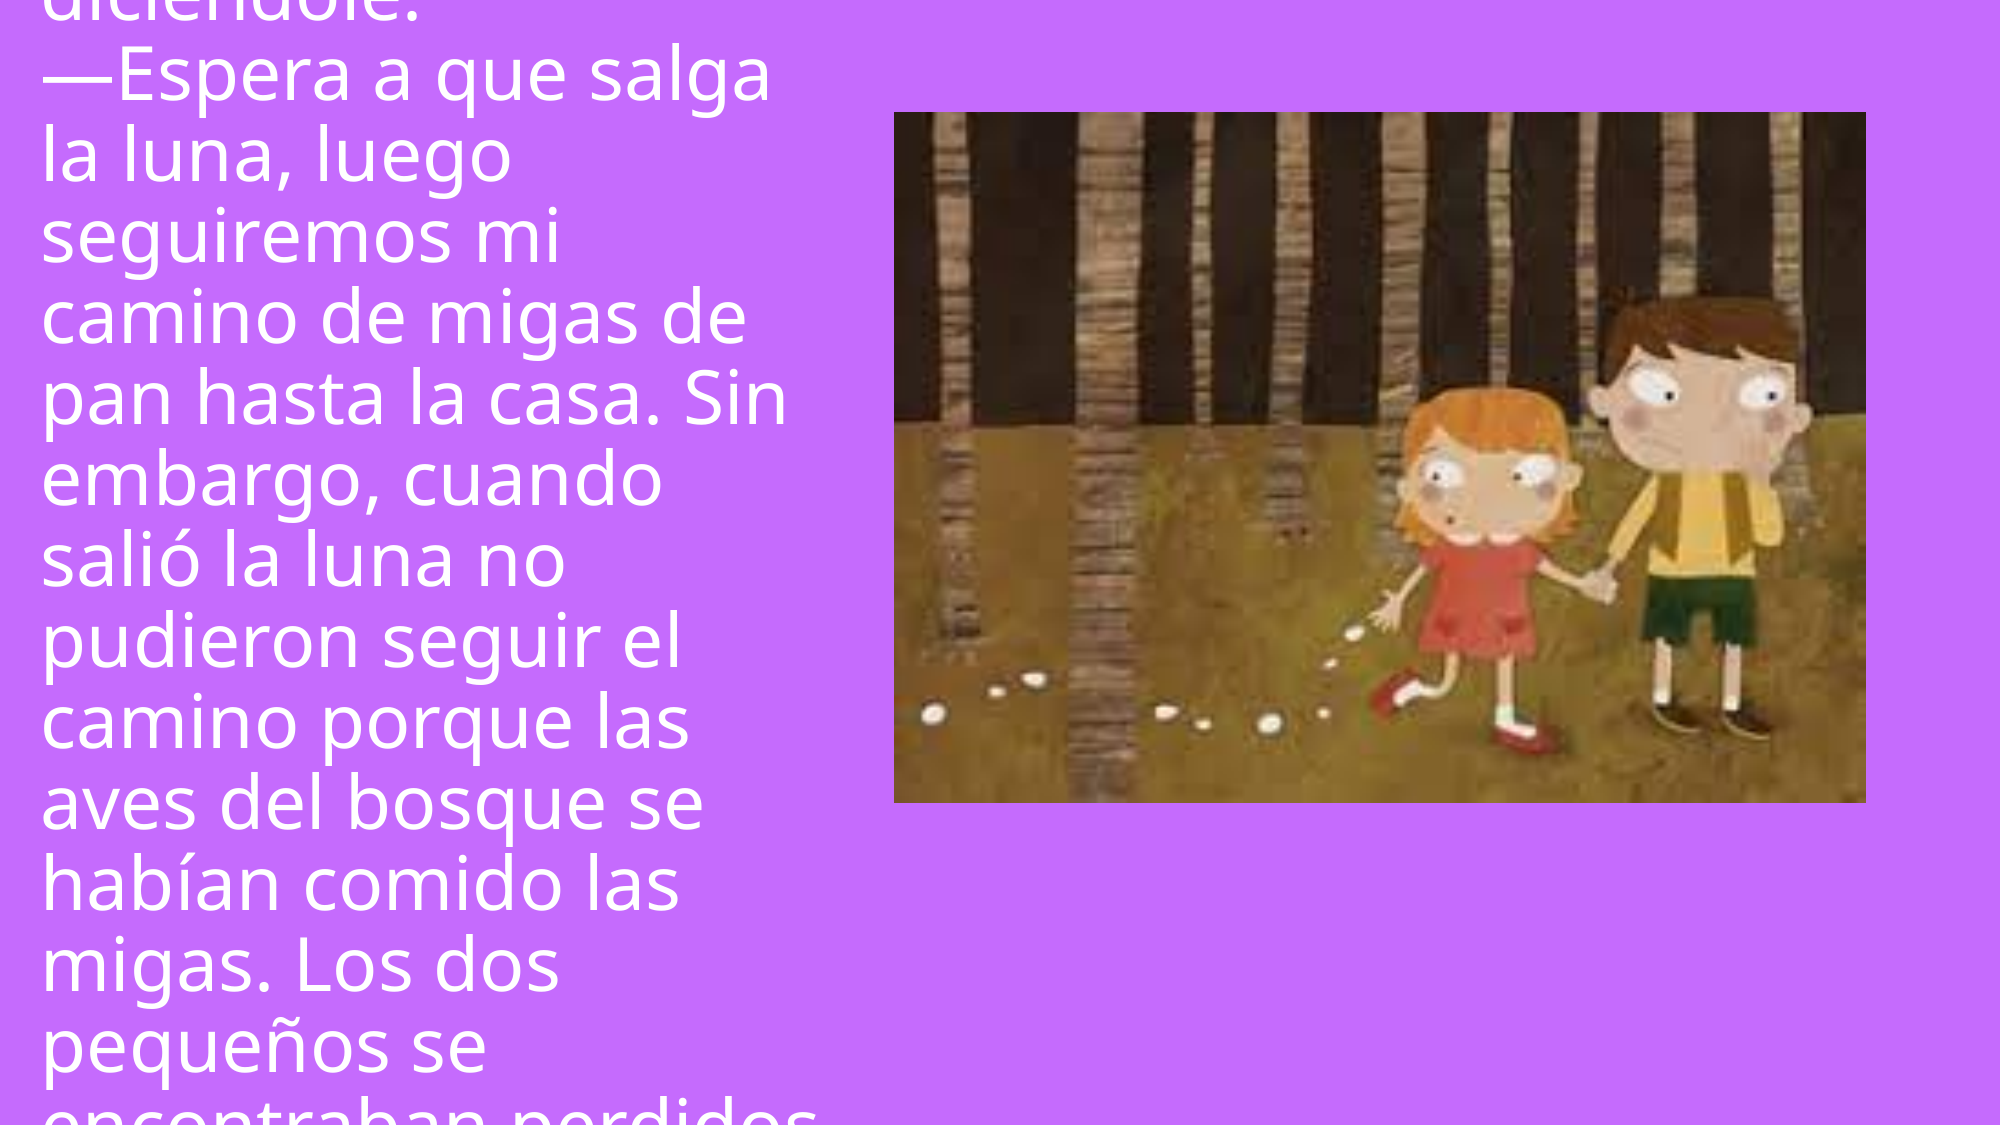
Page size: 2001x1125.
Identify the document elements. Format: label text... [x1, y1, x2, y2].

picture [894, 112, 1866, 803]
title Hansel la consoló diciéndole: —Espera a que salga la luna, luego seguiremos mi camino de migas de pan hasta la casa. Sin embargo, cuando salió la luna no pudieron seguir el camino porque las aves del bosque se habían comido las migas. Los dos pequeños se encontraban perdidos en el bosque. [25, 453, 850, 672]
